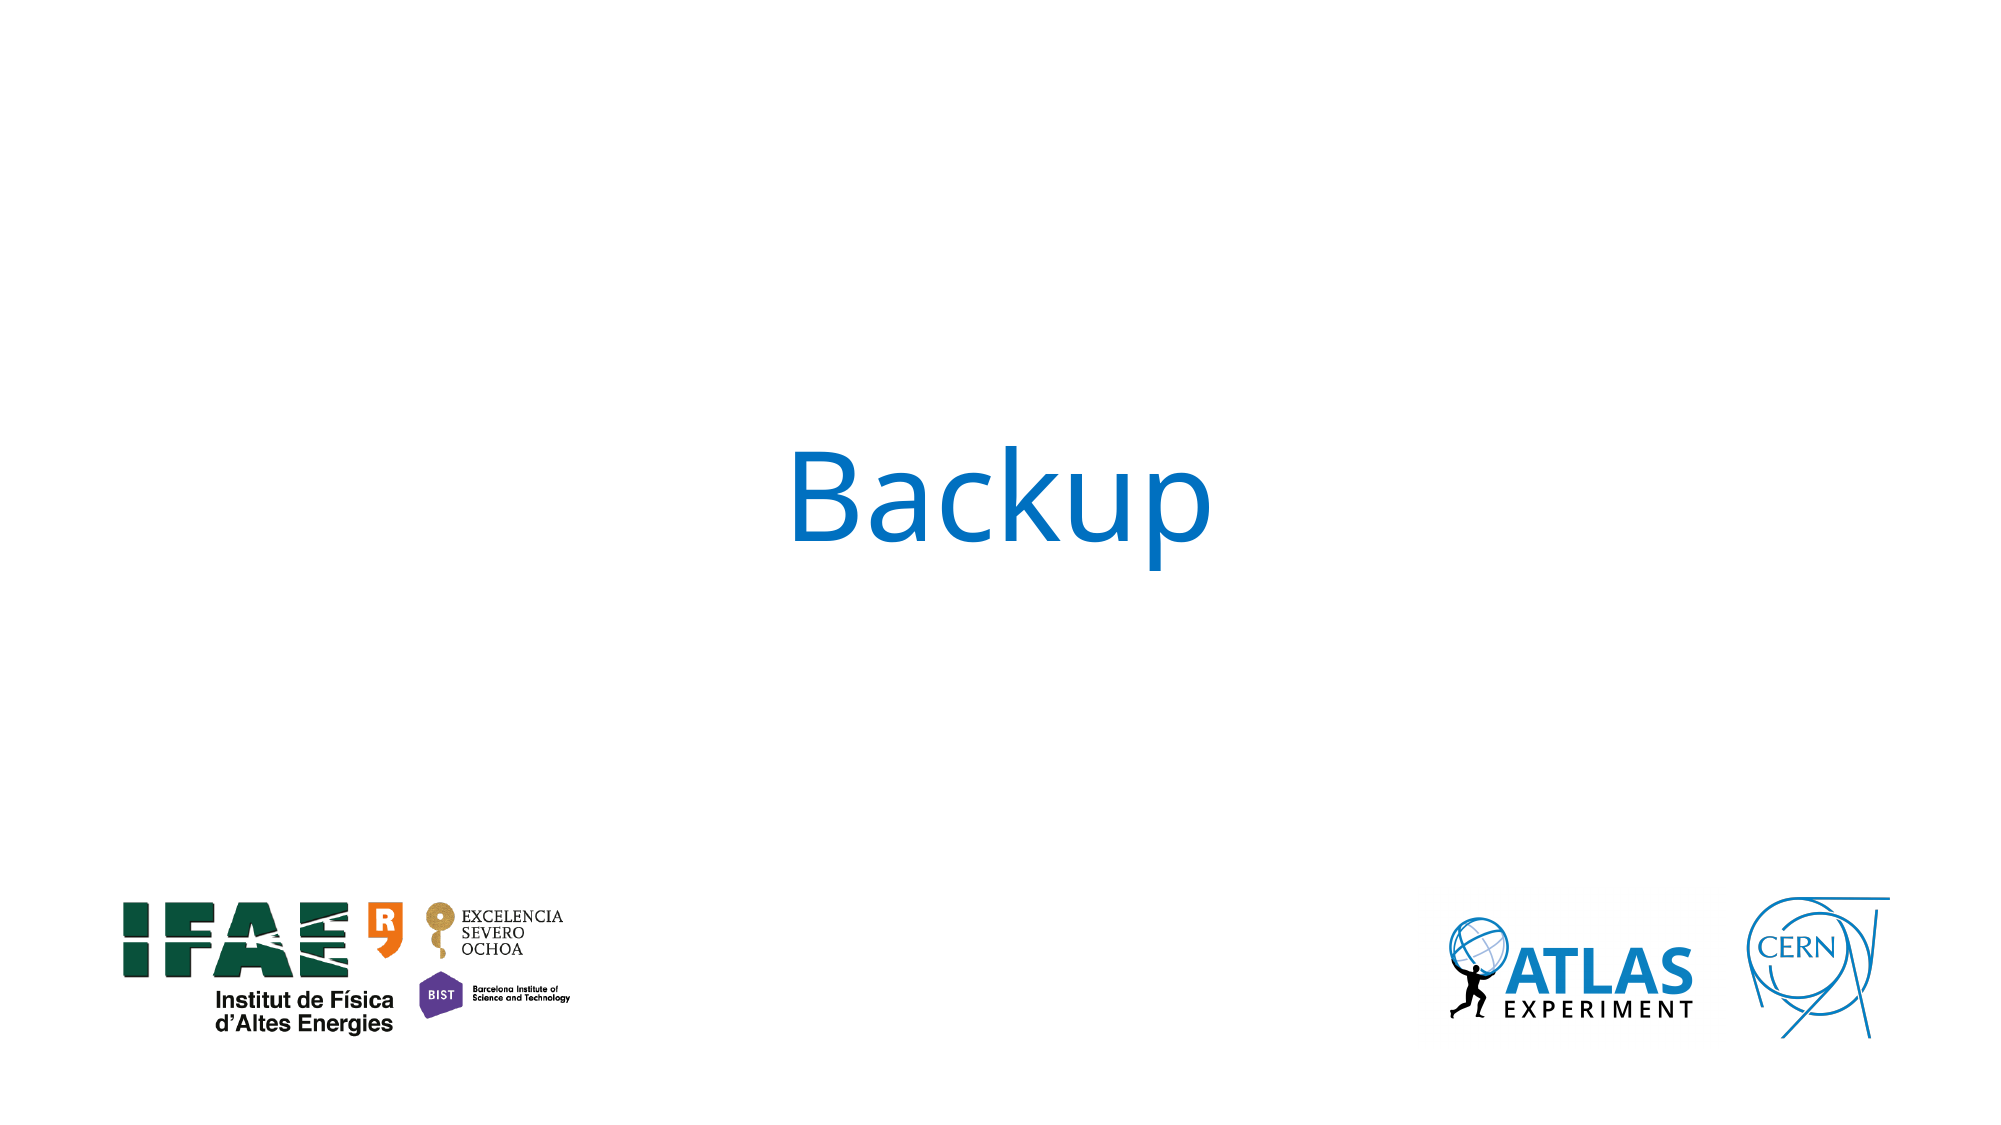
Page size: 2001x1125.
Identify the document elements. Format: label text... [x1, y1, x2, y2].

title Backup [175, 400, 1825, 576]
picture [1418, 887, 1726, 1049]
picture [1746, 894, 1891, 1041]
picture [109, 894, 582, 1042]
